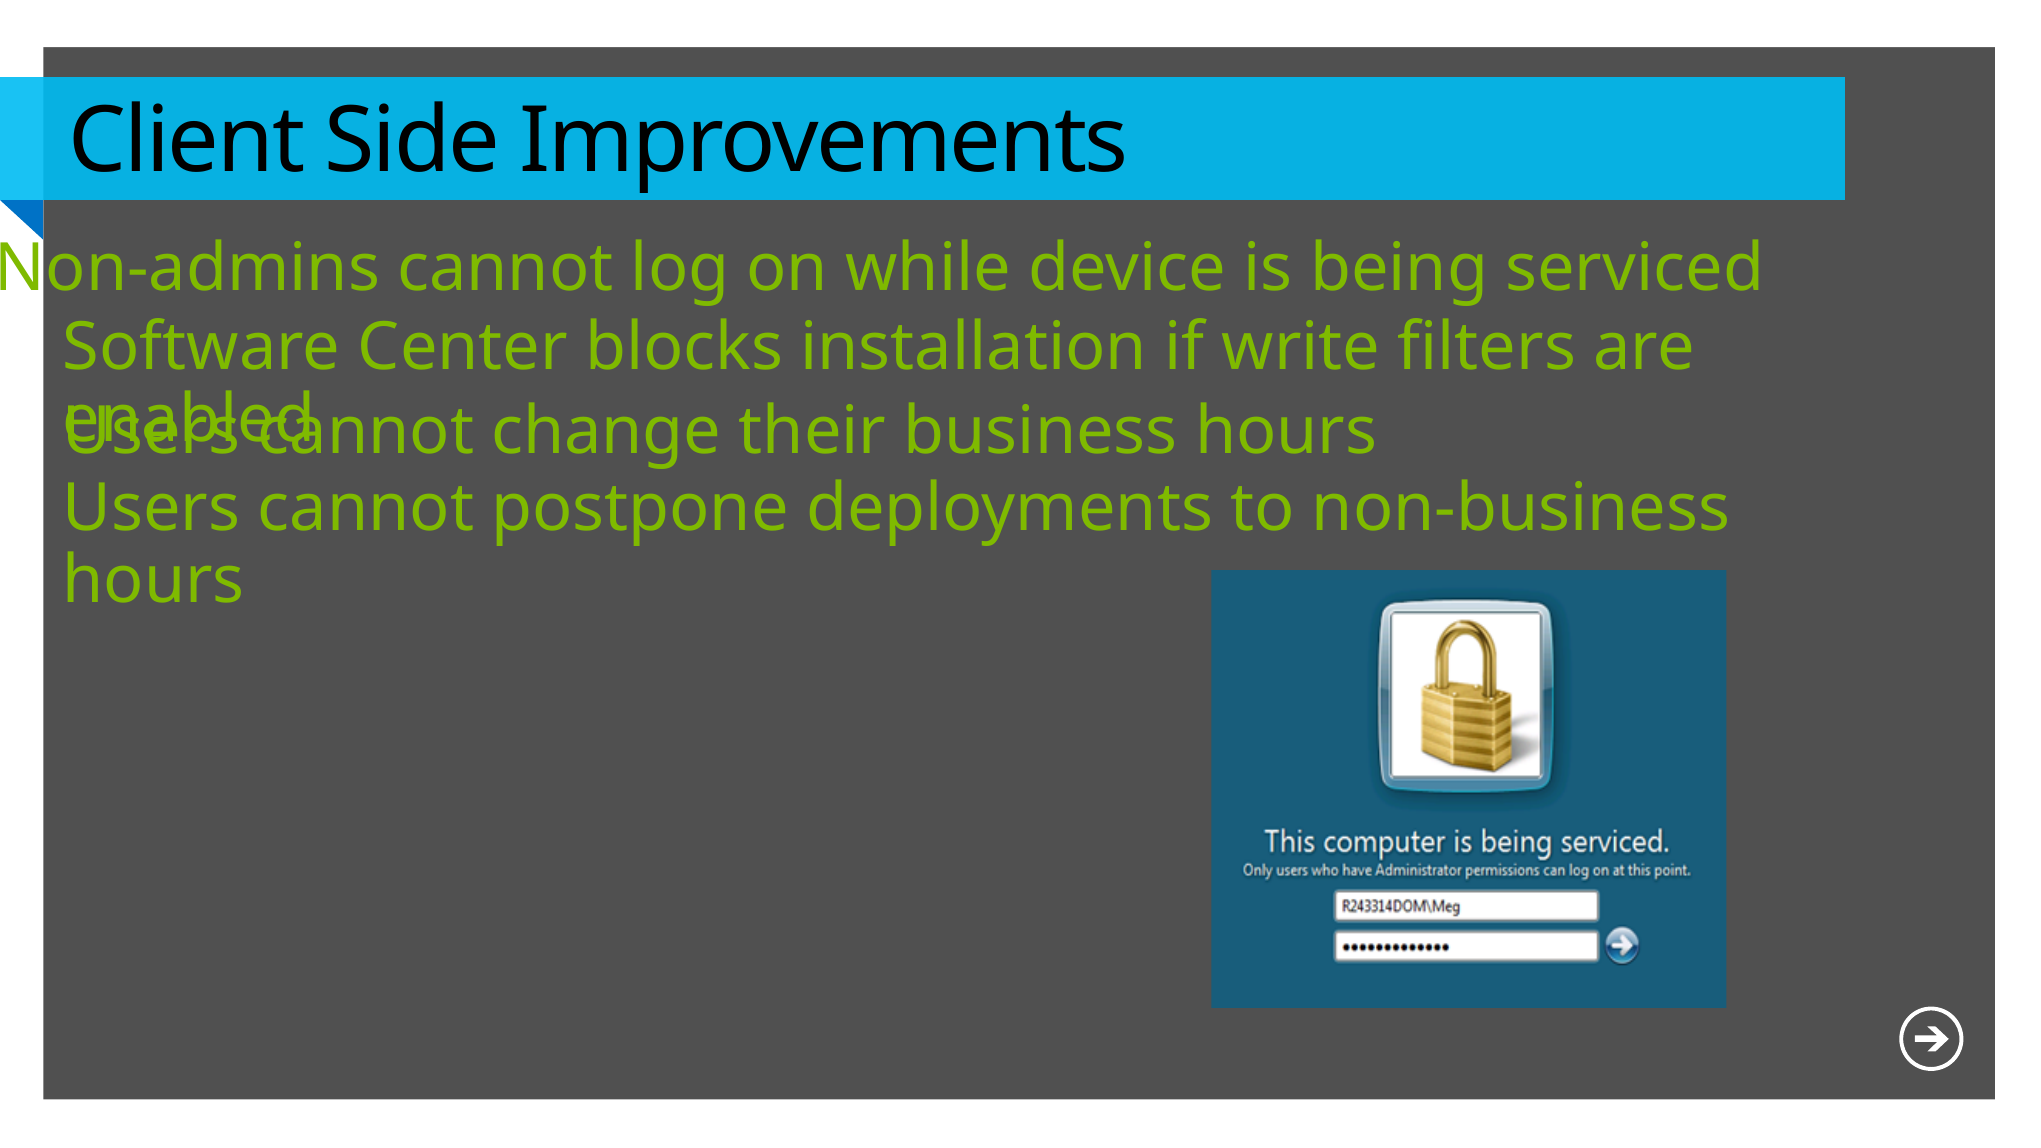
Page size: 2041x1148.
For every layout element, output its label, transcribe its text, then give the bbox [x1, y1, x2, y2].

text_box Non-admins cannot log on while device is being serviced [0, 216, 1782, 312]
text_box Users cannot postpone deployments to non-business hours [38, 457, 1941, 632]
text_box Software Center blocks installation if write filters are enabled [38, 297, 1941, 380]
title Client Side Improvements [45, 77, 1819, 200]
picture [1211, 570, 1727, 1008]
text_box Users cannot change their business hours [38, 380, 1941, 457]
